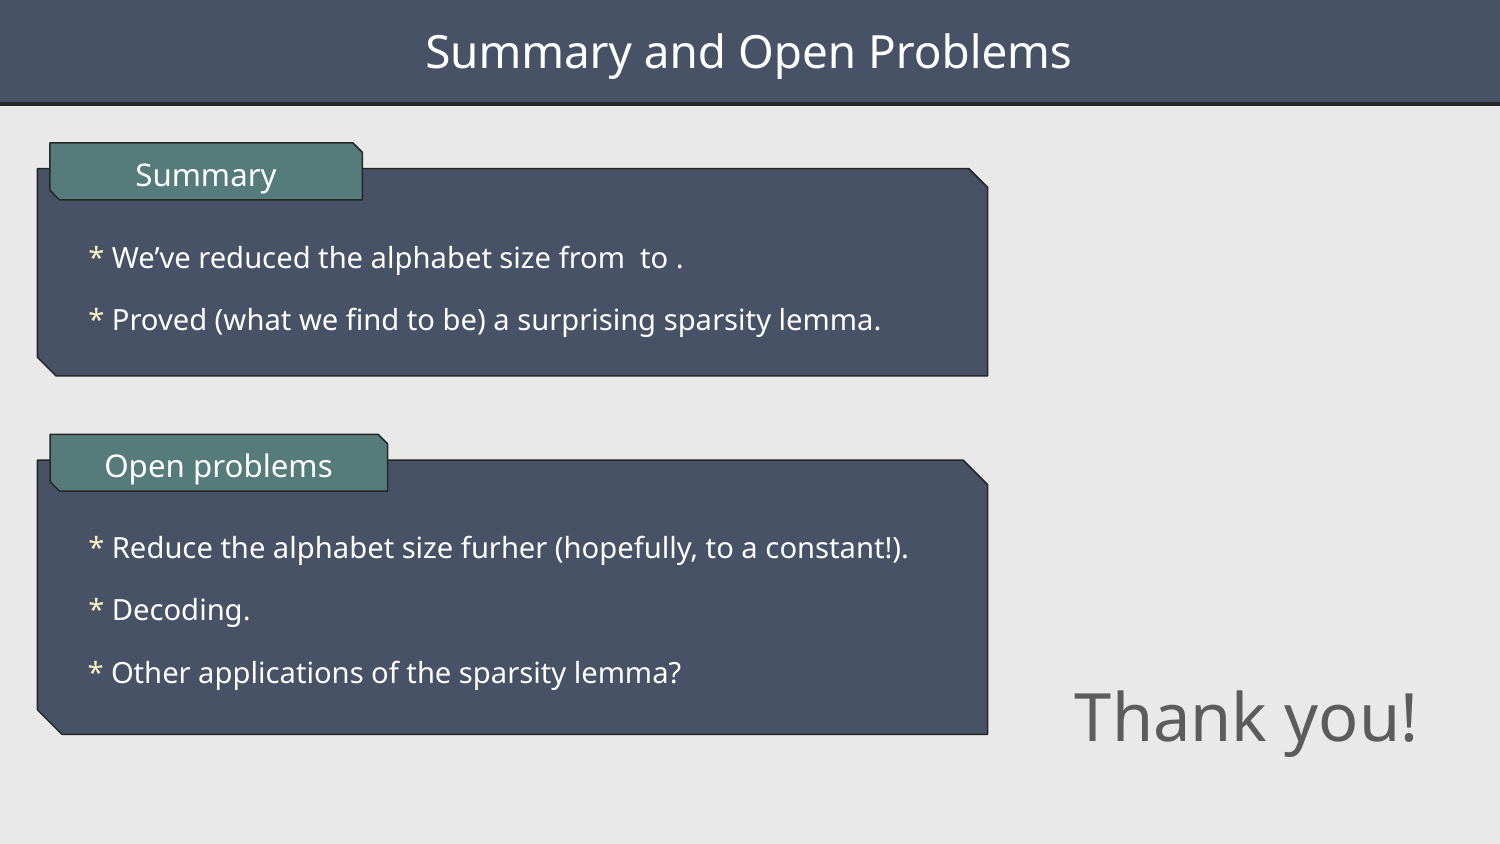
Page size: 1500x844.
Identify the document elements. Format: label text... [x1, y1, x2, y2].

text_box * Decoding. [88, 573, 800, 627]
text_box * Proved (what we find to be) a surprising sparsity lemma. [88, 284, 1200, 337]
text_box Summary and Open Problems [62, 9, 1436, 91]
text_box [37, 460, 988, 735]
text_box * Other applications of the sparsity lemma? [87, 636, 875, 689]
text_box Open problems [50, 434, 388, 492]
text_box Thank you! [1074, 634, 1500, 755]
text_box Summary [49, 142, 363, 200]
text_box [0, 0, 1500, 105]
text_box * Reduce the alphabet size furher (hopefully, to a constant!). [88, 512, 975, 565]
text_box [37, 168, 988, 376]
